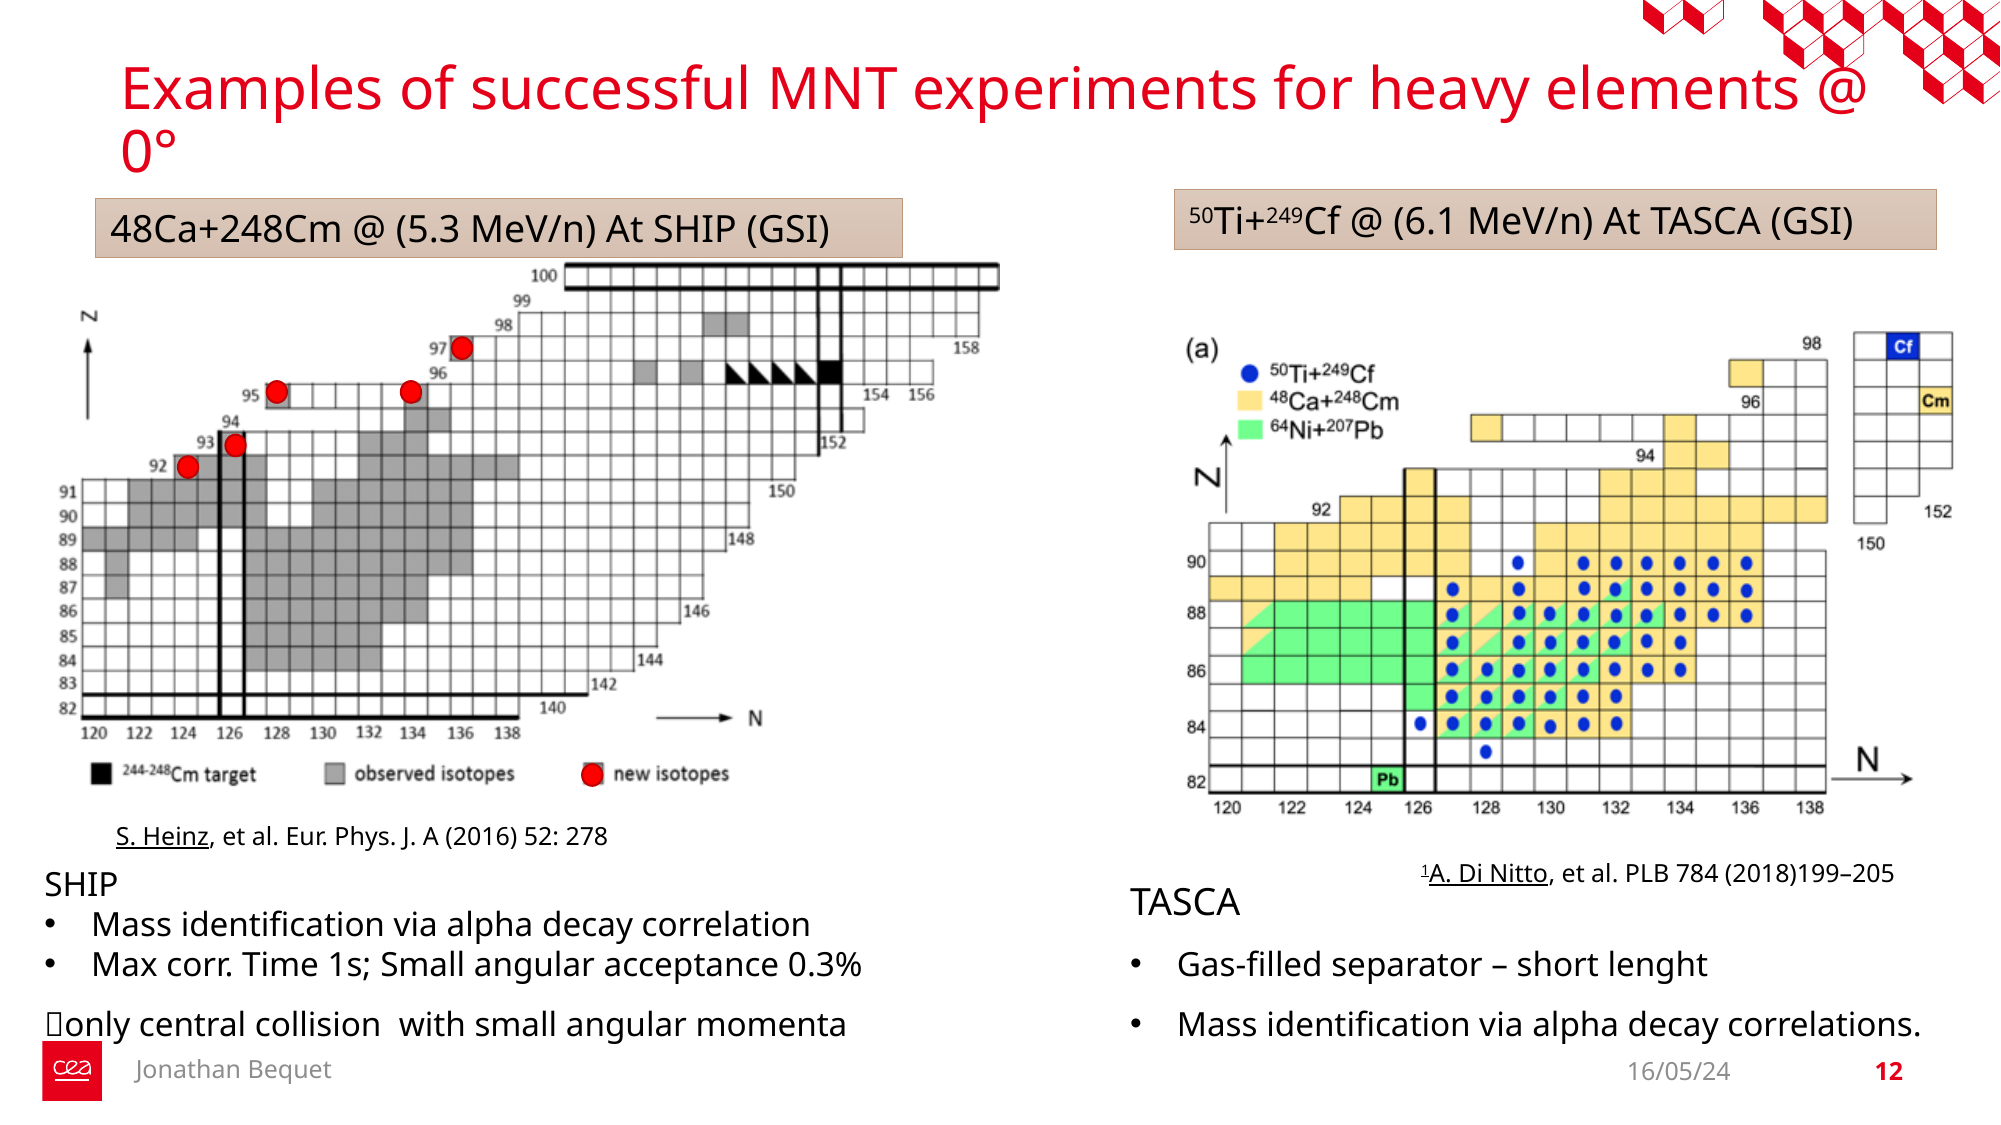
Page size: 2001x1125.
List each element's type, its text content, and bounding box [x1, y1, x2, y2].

text_box SHIP Mass identification via alpha decay correlation Max corr. Time 1s; Small angular acceptance 0.3% only central collision with small angular momenta [29, 859, 969, 1051]
text_box 48Ca+248Cm @ (5.3 MeV/n) At SHIP (GSI) [95, 198, 903, 228]
text_box Examples of successful MNT experiments for heavy elements @ 0° [120, 51, 1880, 195]
text_box 50Ti+249Cf @ (6.1 MeV/n) At TASCA (GSI) [1174, 189, 1937, 250]
text_box 1A. Di Nitto, et al. PLB 784 (2018)199–205 [1406, 850, 2000, 895]
footer Jonathan Bequet [120, 1040, 1571, 1101]
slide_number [1579, 1040, 1746, 1101]
text_box TASCA Gas-filled separator – short lenght Mass identification via alpha decay correlations. [1115, 848, 2000, 1051]
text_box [1, 228, 1000, 859]
slide_number 12 [1804, 1040, 1919, 1101]
picture [1174, 319, 1969, 834]
